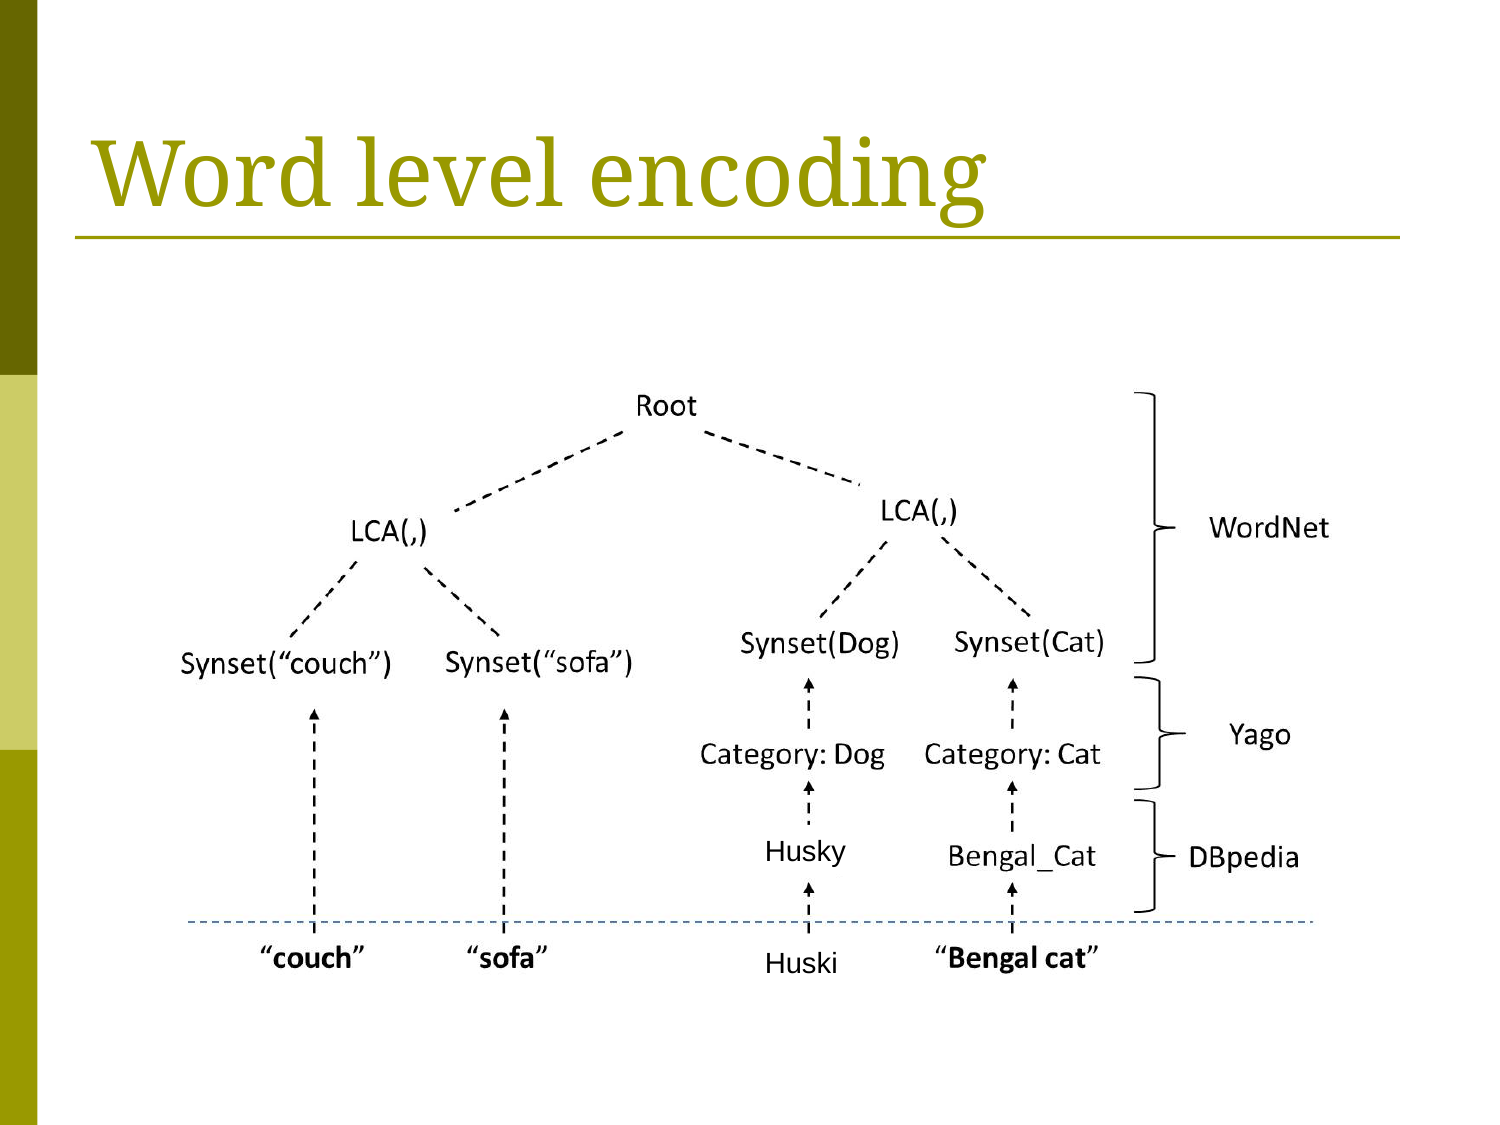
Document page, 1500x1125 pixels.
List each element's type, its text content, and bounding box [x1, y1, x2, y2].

title Word level encoding [74, 45, 1426, 233]
picture [160, 374, 1351, 997]
